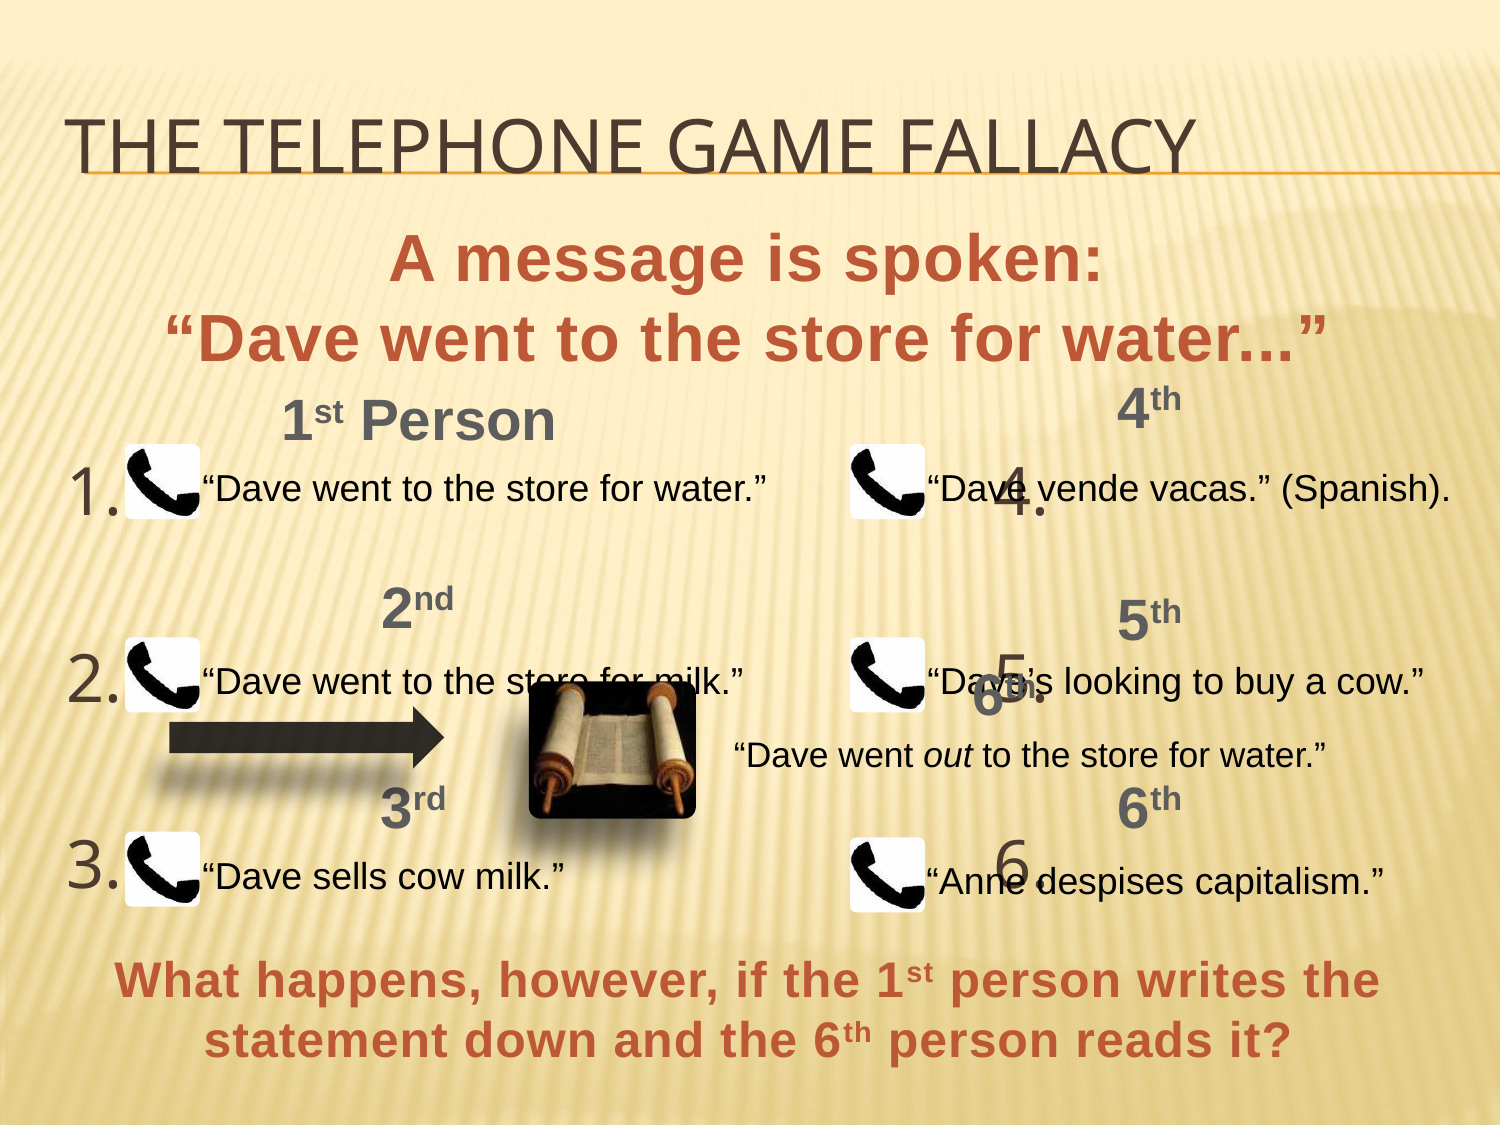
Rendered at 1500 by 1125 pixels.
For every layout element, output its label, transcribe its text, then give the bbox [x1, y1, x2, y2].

picture [124, 443, 201, 520]
text_box 2nd [366, 562, 470, 648]
picture [124, 637, 201, 713]
text_box 3rd [365, 762, 462, 848]
text_box [167, 705, 445, 769]
text_box A message is spoken: “Dave went to the store for water...” [148, 207, 1347, 383]
text_box “Dave went out to the store for water.” [719, 724, 1354, 783]
text_box “Dave sells cow milk.” [209, 844, 841, 904]
text_box 1st Person [266, 383, 573, 460]
text_box 5th [1103, 575, 1197, 660]
text_box “Anne despises capitalism.” [934, 849, 1475, 910]
picture [528, 680, 697, 820]
list 1. 4. 2. 5. 3. 6. [51, 254, 1478, 939]
picture [849, 443, 926, 520]
text_box 6th [957, 650, 1052, 735]
text_box 6th [1103, 783, 1197, 848]
text_box “Dave vende vacas.” (Spanish). [934, 456, 1475, 517]
picture [124, 831, 201, 907]
text_box “Dave went to the store for water.” [209, 456, 788, 517]
text_box 4th [1103, 383, 1197, 448]
picture [849, 837, 926, 913]
text_box What happens, however, if the 1st person writes the statement down and the 6th person reads it? [2, 939, 1495, 1075]
text_box “Dave went to the store for milk.” [209, 649, 788, 710]
title The telephone game fallacy [50, 75, 1475, 213]
text_box “Dave’s looking to buy a cow.” [934, 649, 1500, 710]
picture [849, 637, 926, 713]
